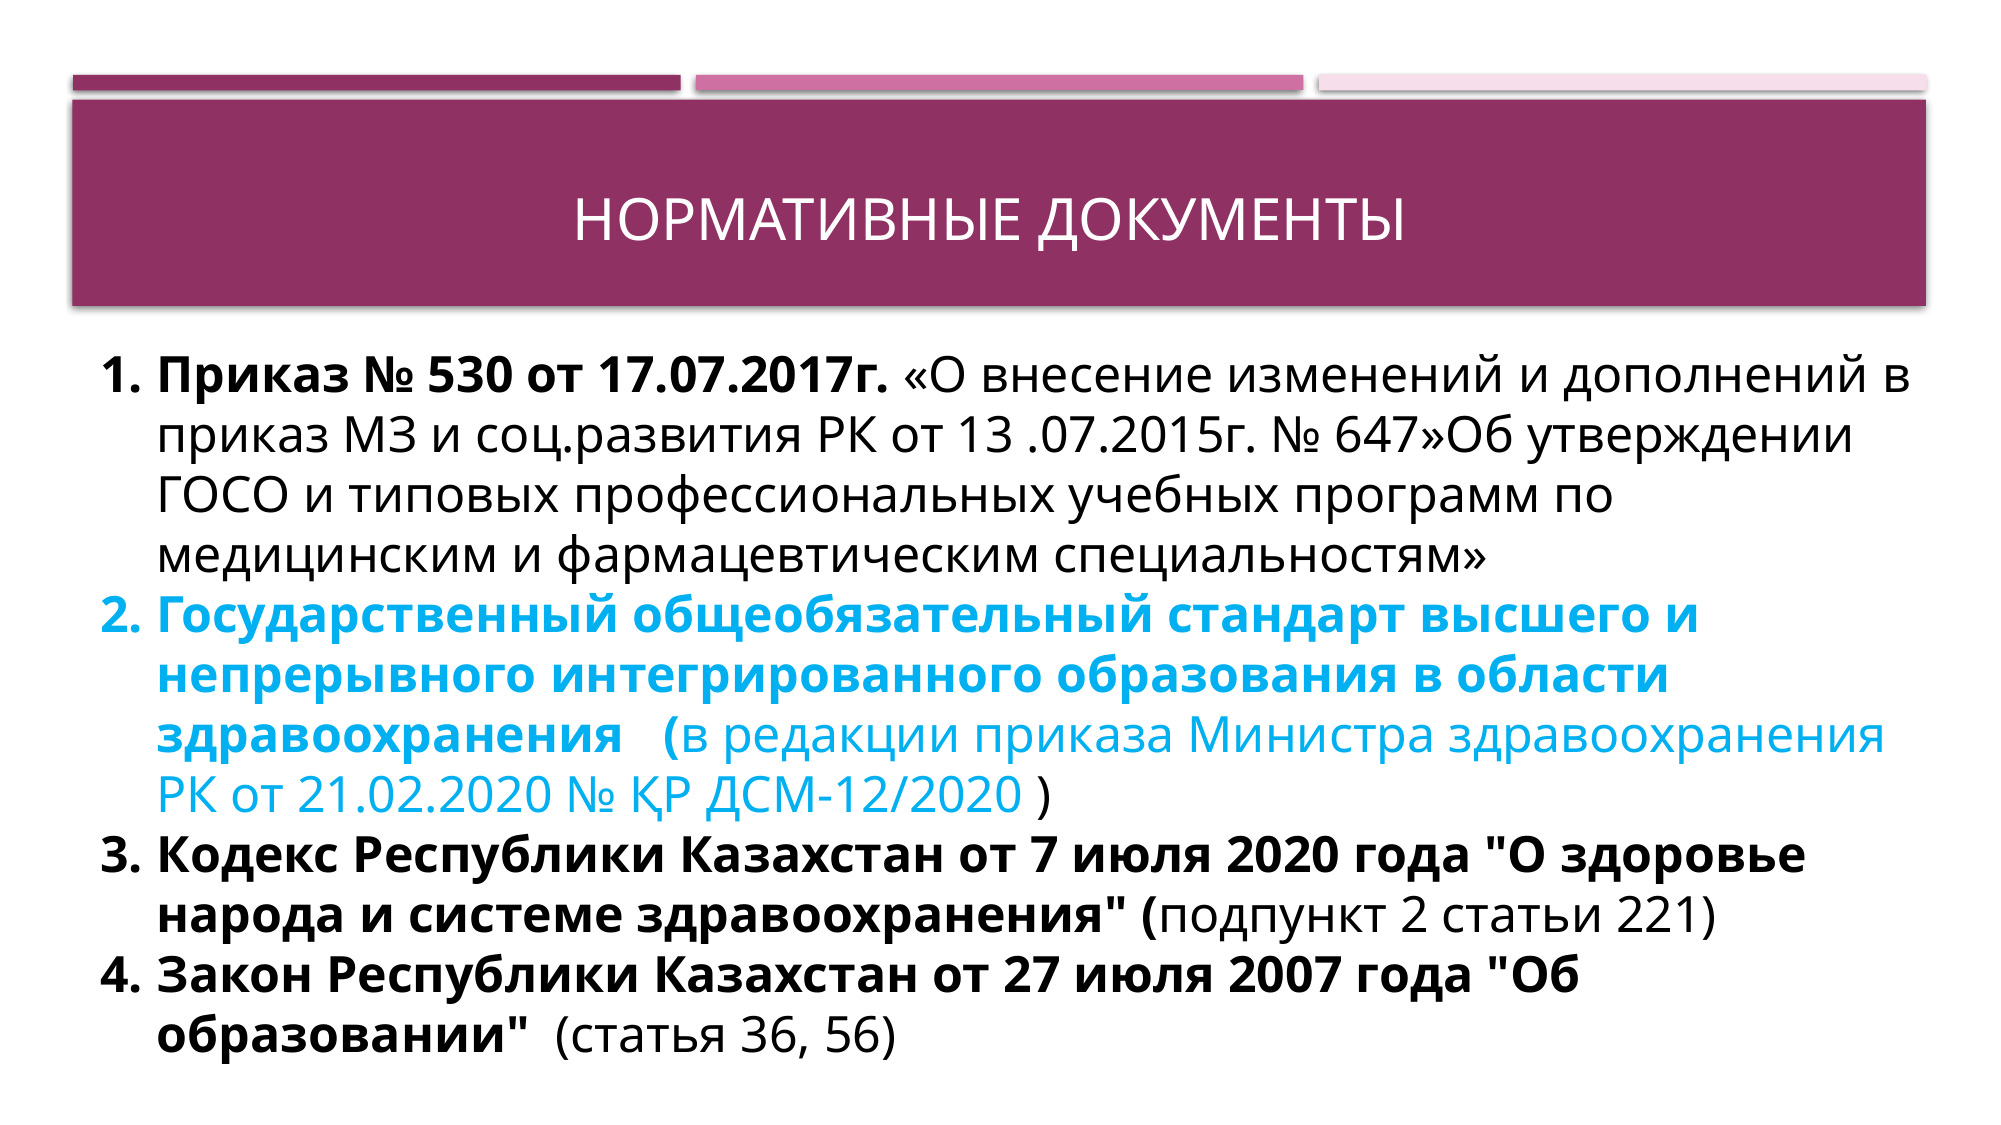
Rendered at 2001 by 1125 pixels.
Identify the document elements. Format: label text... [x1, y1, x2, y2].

title Нормативные документы [85, 97, 1895, 260]
text_box Приказ № 530 от 17.07.2017г. «О внесение изменений и дополнений в приказ МЗ и соц.развития РК от 13 .07.2015г. № 647»Об утверждении ГОСО и типовых профессиональных учебных программ по медицинским и фармацевтическим специальностям» Государственный общеобязательный стандарт высшего и непрерывного интегрированного образования в области здравоохранения (в редакции приказа Министра здравоохранения РК от 21.02.2020 № ҚР ДСМ-12/2020 ) Кодекс Республики Казахстан от 7 июля 2020 года "О здоровье народа и системе здравоохранения" (подпункт 2 статьи 221) Закон Республики Казахстан от 27 июля 2007 года "Об образовании" (статья 36, 56) [85, 335, 1962, 1070]
